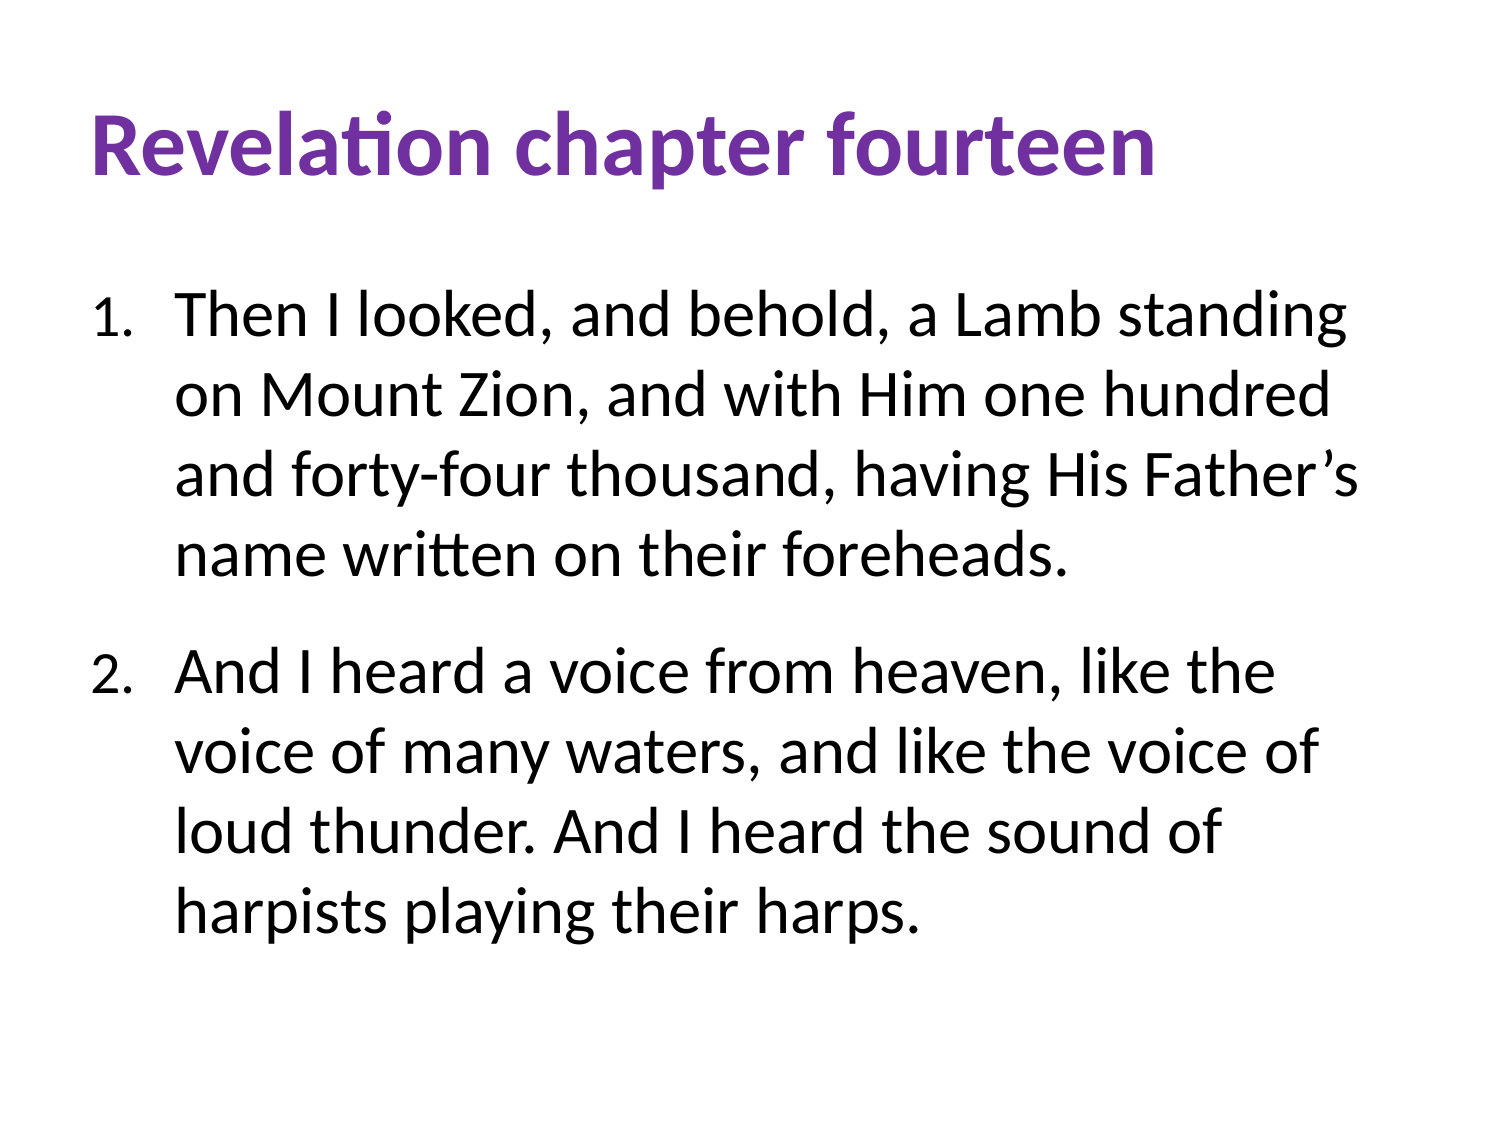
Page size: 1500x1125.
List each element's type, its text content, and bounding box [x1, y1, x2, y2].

title Revelation chapter fourteen [75, 45, 1425, 233]
list Then I looked, and behold, a Lamb standing on Mount Zion, and with Him one hundred and forty-four thousand, having His Father’s name written on their foreheads. And I heard a voice from heaven, like the voice of many waters, and like the voice of loud thunder. And I heard the sound of harpists playing their harps. [75, 262, 1425, 1063]
